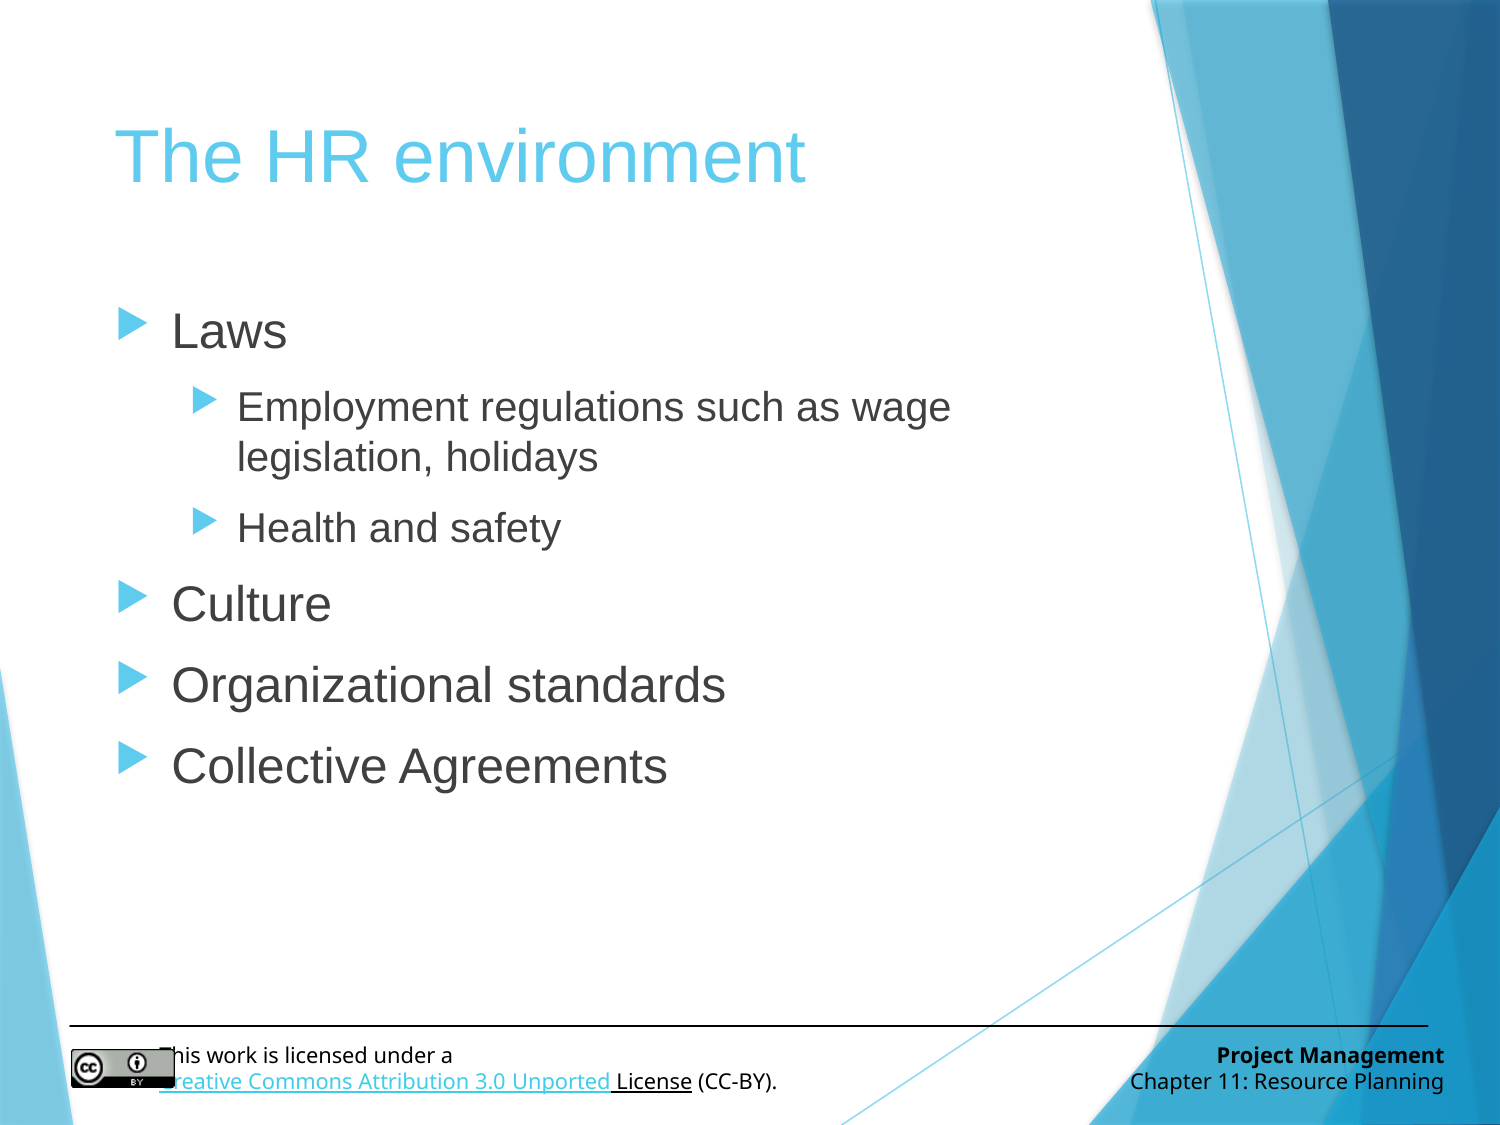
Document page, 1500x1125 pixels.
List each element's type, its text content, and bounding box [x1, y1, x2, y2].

list Laws Employment regulations such as wage legislation, holidays Health and safety Culture Organizational standards Collective Agreements [99, 291, 1142, 929]
title The HR environment [99, 99, 1142, 291]
picture [71, 1049, 175, 1088]
